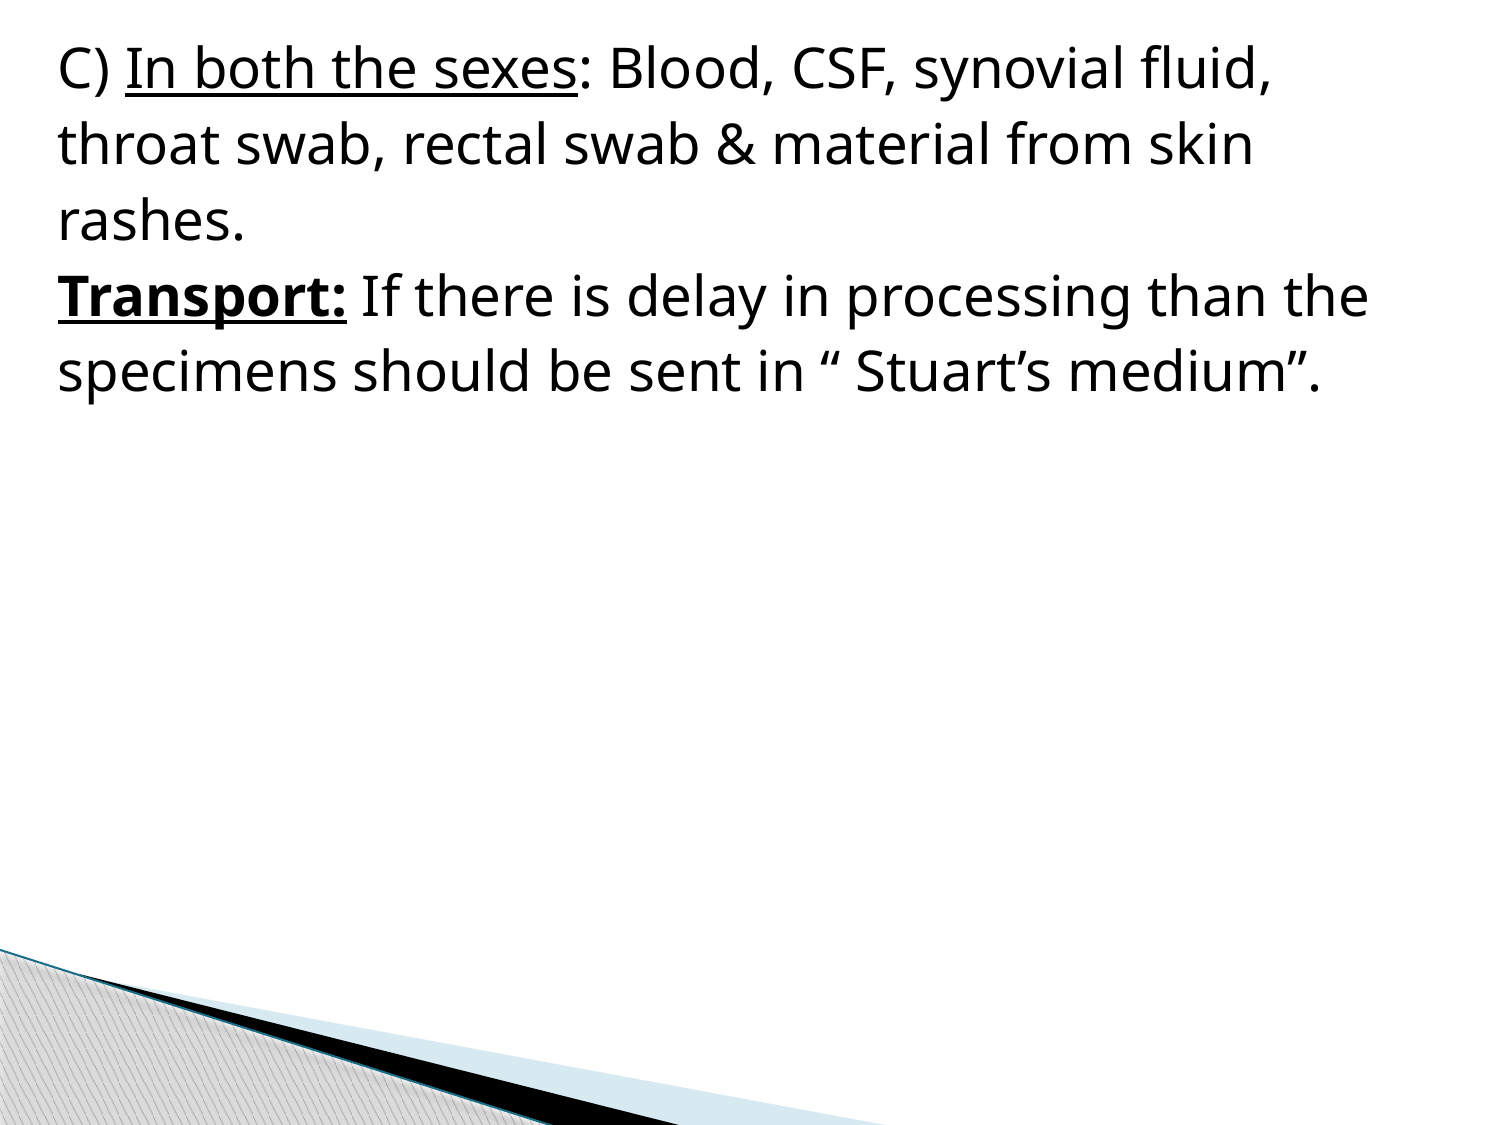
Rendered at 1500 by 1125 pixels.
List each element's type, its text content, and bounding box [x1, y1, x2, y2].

list C) In both the sexes: Blood, CSF, synovial fluid, throat swab, rectal swab & material from skin rashes. Transport: If there is delay in processing than the specimens should be sent in “ Stuart’s medium”. [24, 24, 1475, 1100]
